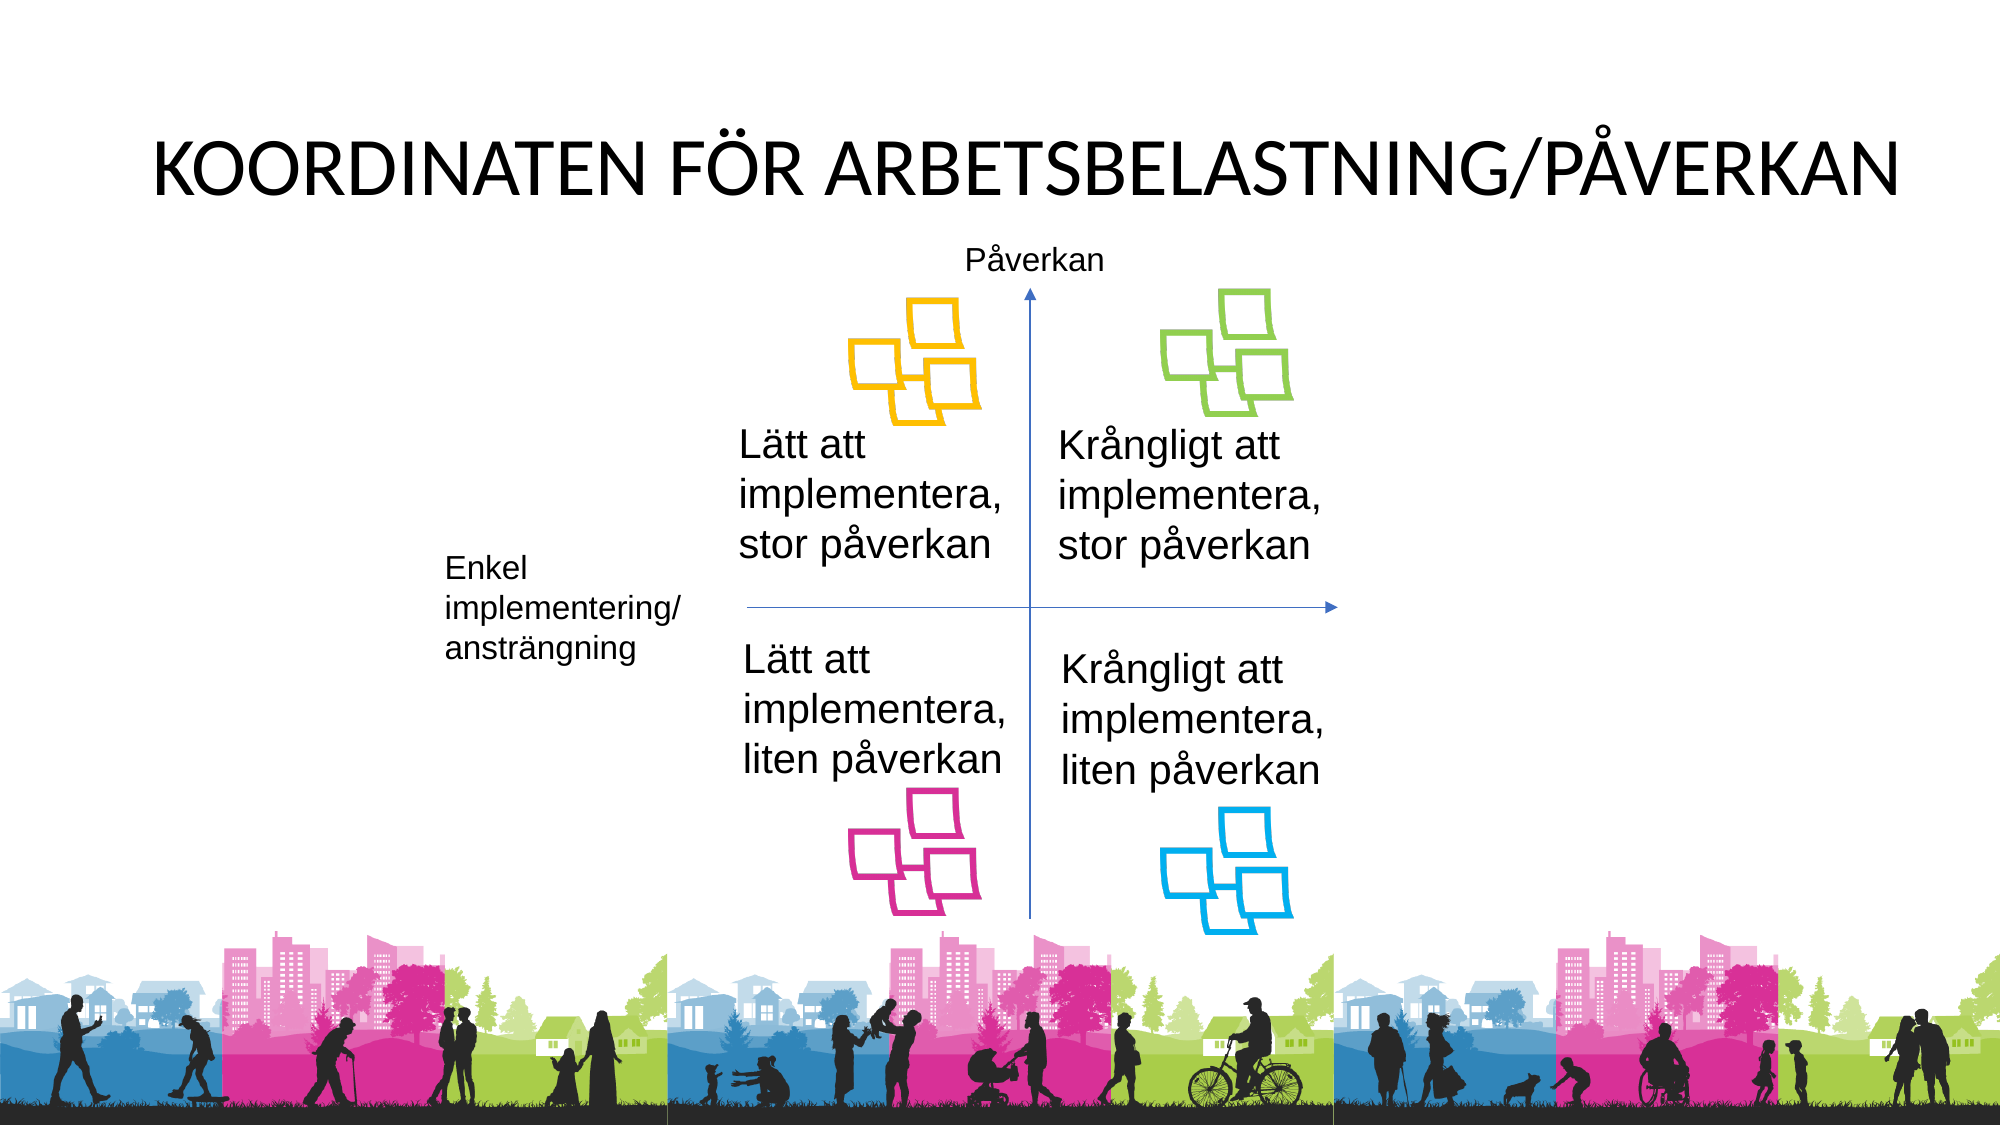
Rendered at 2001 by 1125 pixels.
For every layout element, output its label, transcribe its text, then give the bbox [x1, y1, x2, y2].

picture [839, 286, 991, 437]
picture [1152, 277, 1304, 428]
text_box Påverkan [949, 230, 1218, 286]
text_box Krångligt att implementera, stor påverkan [1043, 410, 1362, 576]
picture [0, 795, 2000, 1125]
text_box Krångligt att implementera, liten påverkan [1046, 634, 1365, 800]
text_box Lätt att implementera, liten påverkan [728, 624, 1025, 789]
text_box Enkel implementering/ ansträngning [429, 539, 732, 674]
title KOORDINATEN FÖR ARBETSBELASTNING/PÅVERKAN [137, 59, 1981, 278]
picture [839, 776, 991, 927]
text_box Lätt att implementera, stor påverkan [723, 409, 1025, 574]
